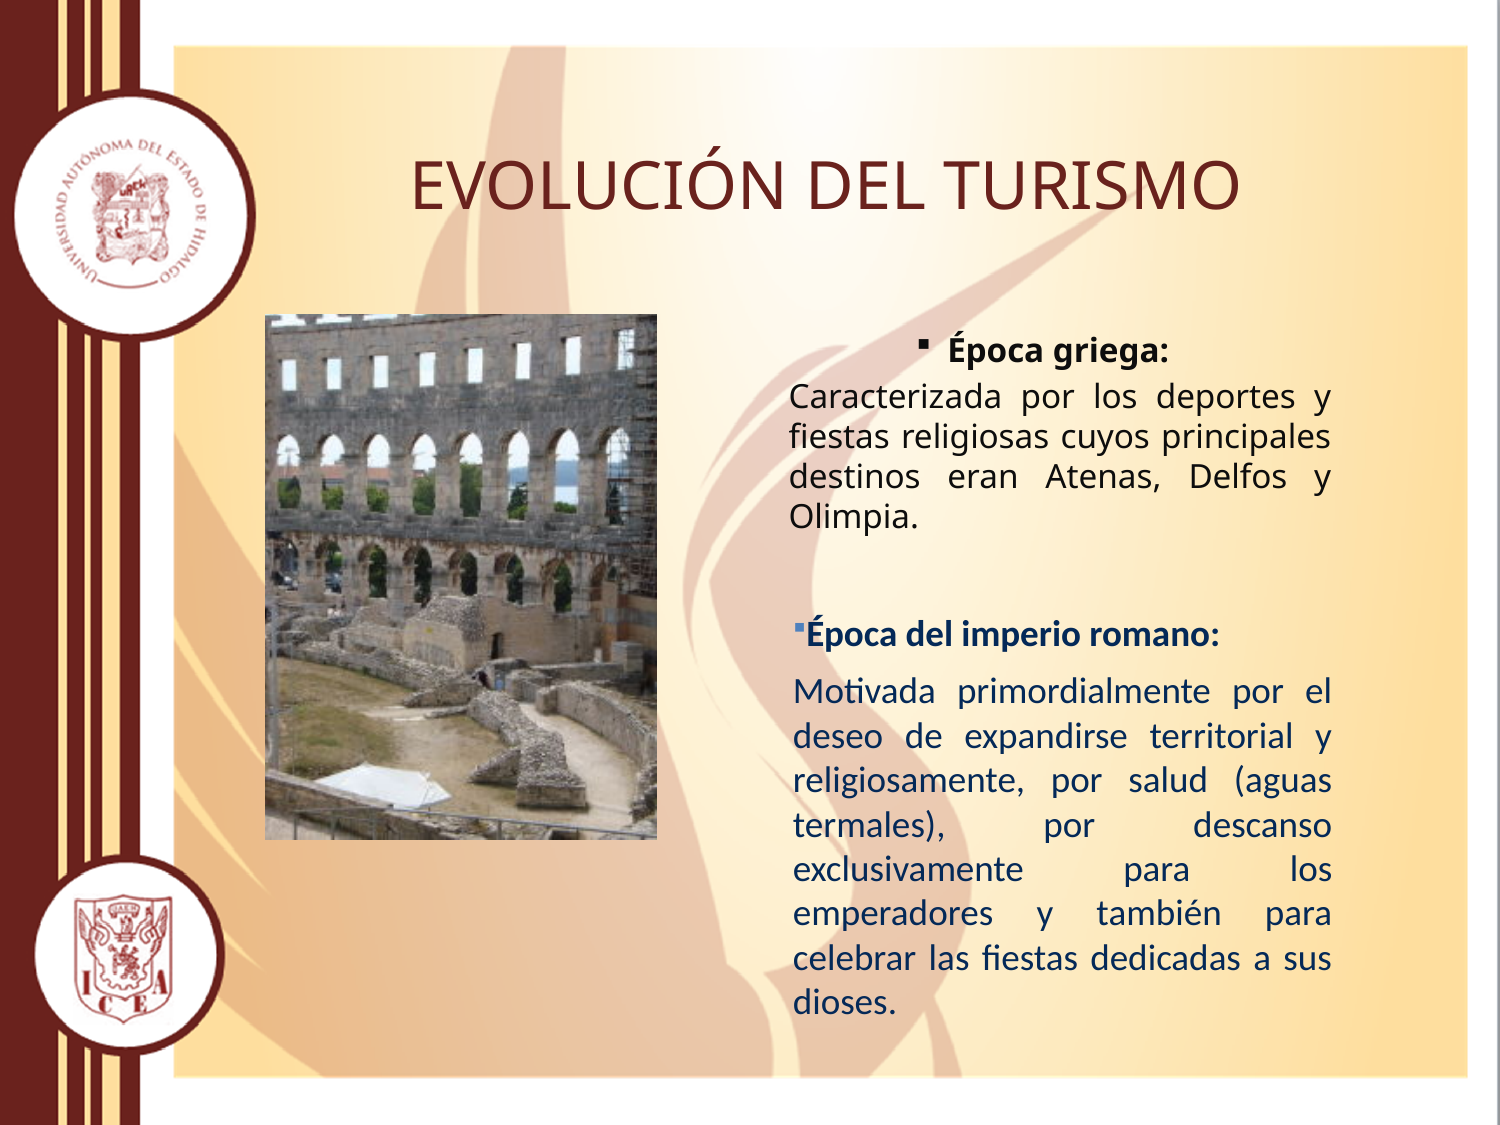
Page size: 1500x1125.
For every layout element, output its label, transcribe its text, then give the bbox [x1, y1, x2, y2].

picture [0, 0, 1500, 1125]
subtitle Época griega: Caracterizada por los deportes y fiestas religiosas cuyos principales destinos eran Atenas, Delfos y Olimpia. [773, 321, 1348, 546]
title EVOLUCIÓN DEL TURISMO [265, 108, 1387, 257]
text_box Época del imperio romano: Motivada primordialmente por el deseo de expandirse territorial y religiosamente, por salud (aguas termales), por descanso exclusivamente para los emperadores y también para celebrar las fiestas dedicadas a sus dioses. [773, 609, 1348, 1032]
